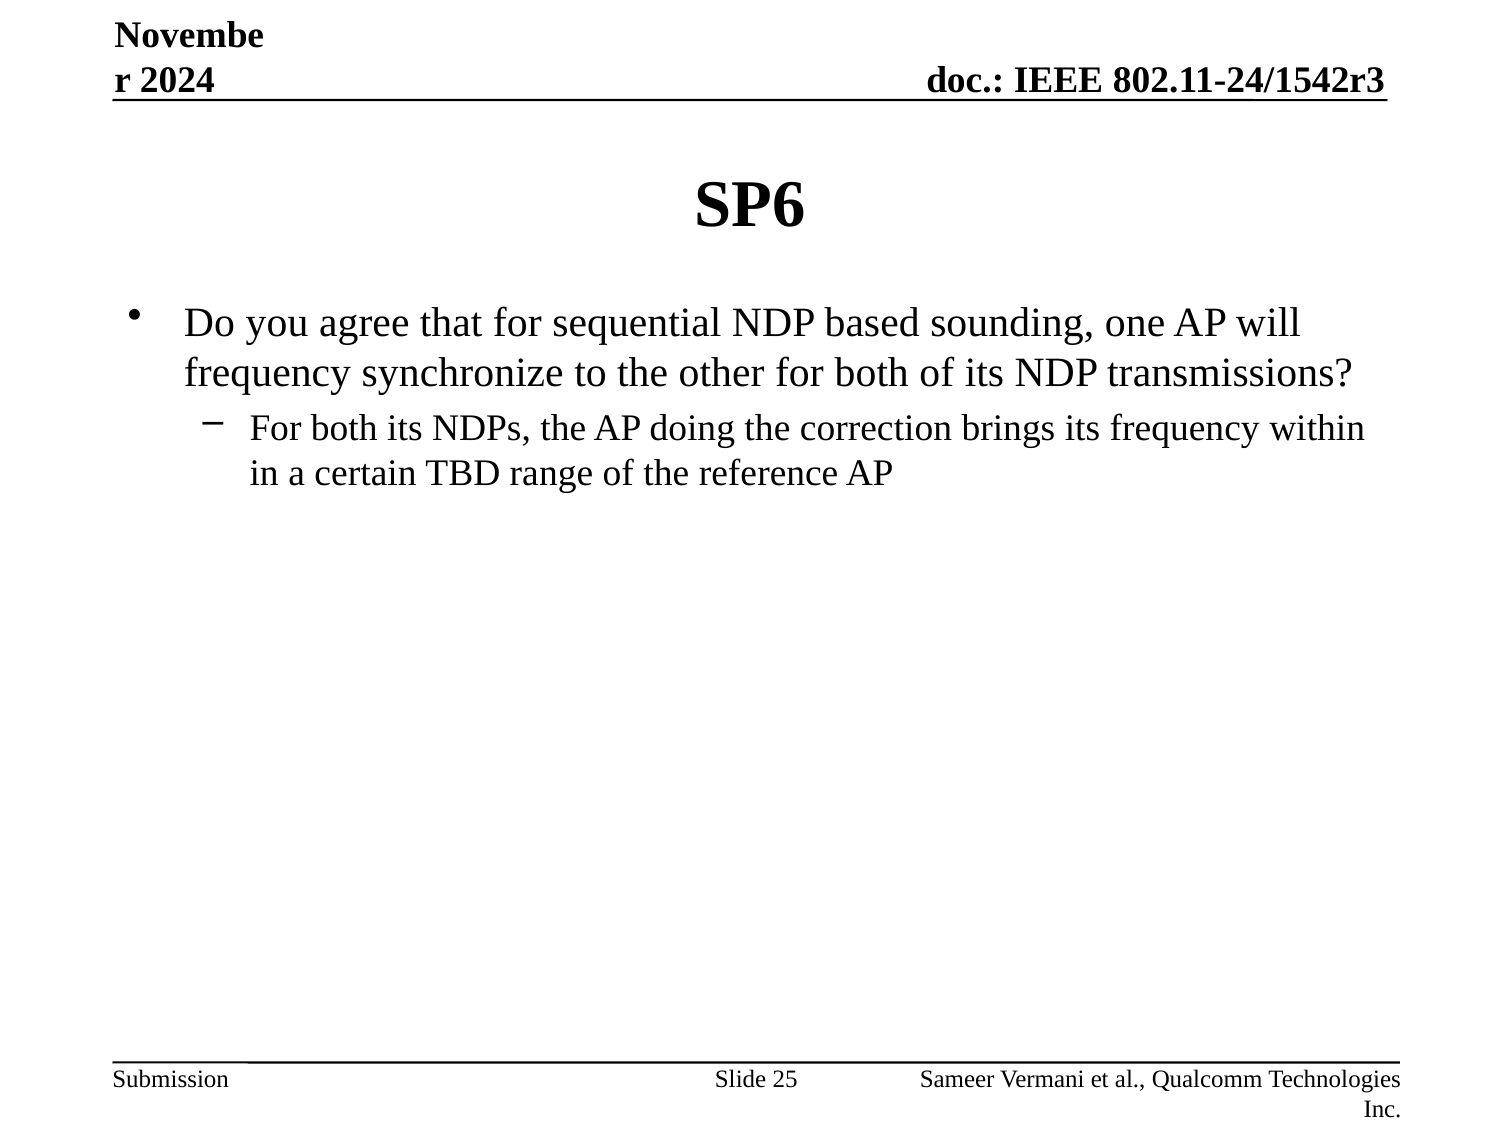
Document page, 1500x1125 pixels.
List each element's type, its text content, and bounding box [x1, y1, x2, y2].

slide_number Slide 25 [712, 1061, 800, 1093]
footer Sameer Vermani et al., Qualcomm Technologies Inc. [892, 1061, 1402, 1093]
title SP6 [112, 112, 1388, 288]
list Do you agree that for sequential NDP based sounding, one AP will frequency synchronize to the other for both of its NDP transmissions? For both its NDPs, the AP doing the correction brings its frequency within in a certain TBD range of the reference AP [112, 288, 1388, 1001]
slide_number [114, 54, 272, 101]
